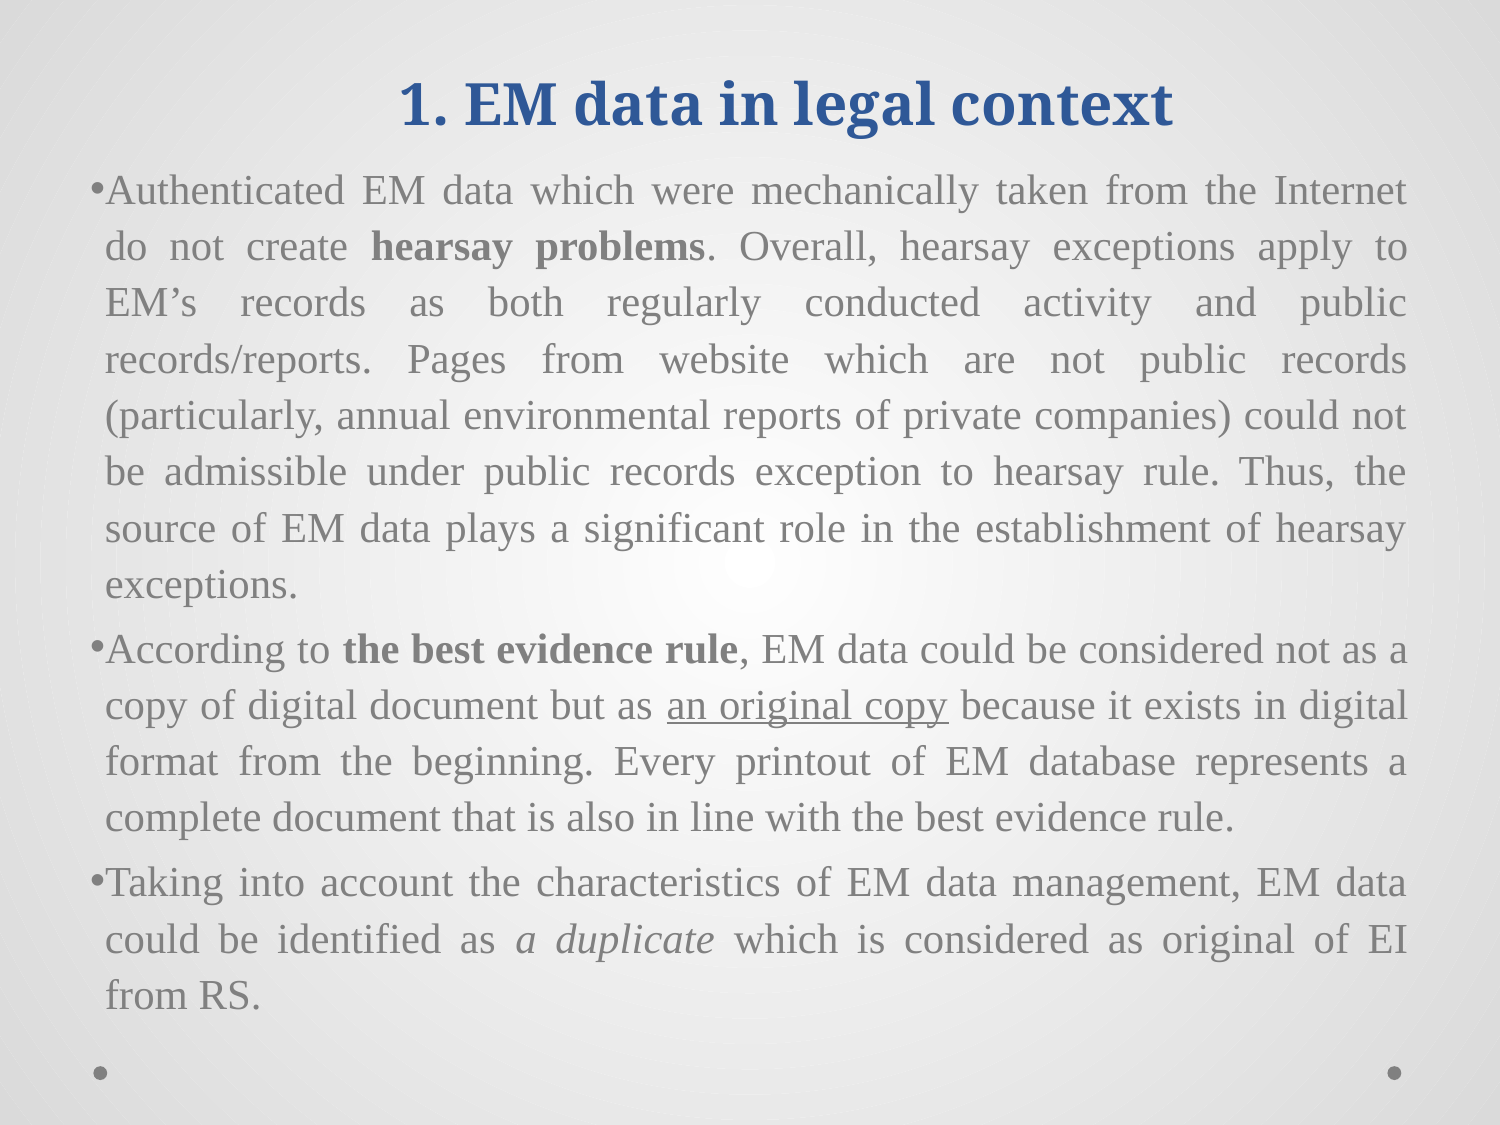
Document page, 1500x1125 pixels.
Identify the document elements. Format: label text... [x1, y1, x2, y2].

list Authenticated EM data which were mechanically taken from the Internet do not create hearsay problems. Overall, hearsay exceptions apply to EM’s records as both regularly conducted activity and public records/reports. Pages from website which are not public records (particularly, annual environmental reports of private companies) could not be admissible under public records exception to hearsay rule. Thus, the source of EM data plays a significant role in the establishment of hearsay exceptions. According to the best evidence rule, EM data could be considered not as a copy of digital document but as an original copy because it exists in digital format from the beginning. Every printout of EM database represents a complete document that is also in line with the best evidence rule. Taking into account the characteristics of EM data management, EM data could be identified as a duplicate which is considered as original of EI from RS. [75, 149, 1425, 1059]
title 1. EM data in legal context [112, 30, 1463, 145]
